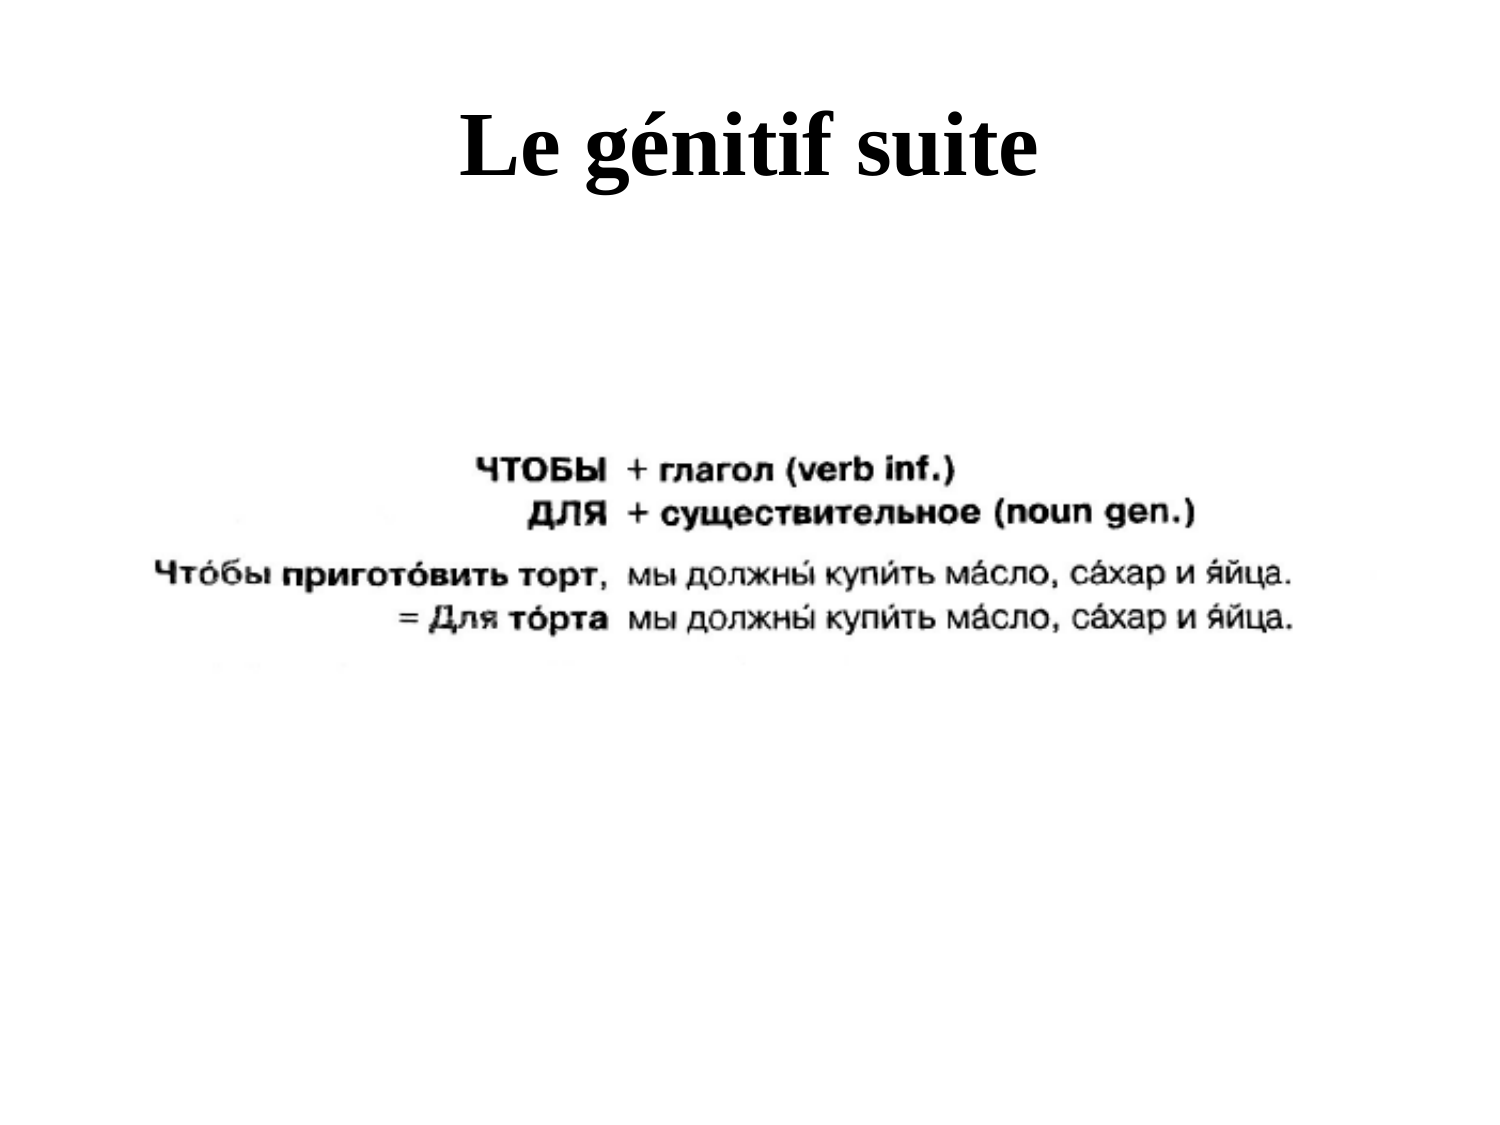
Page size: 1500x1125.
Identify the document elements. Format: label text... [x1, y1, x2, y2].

title Le génitif suite [75, 45, 1425, 233]
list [64, 432, 1406, 675]
